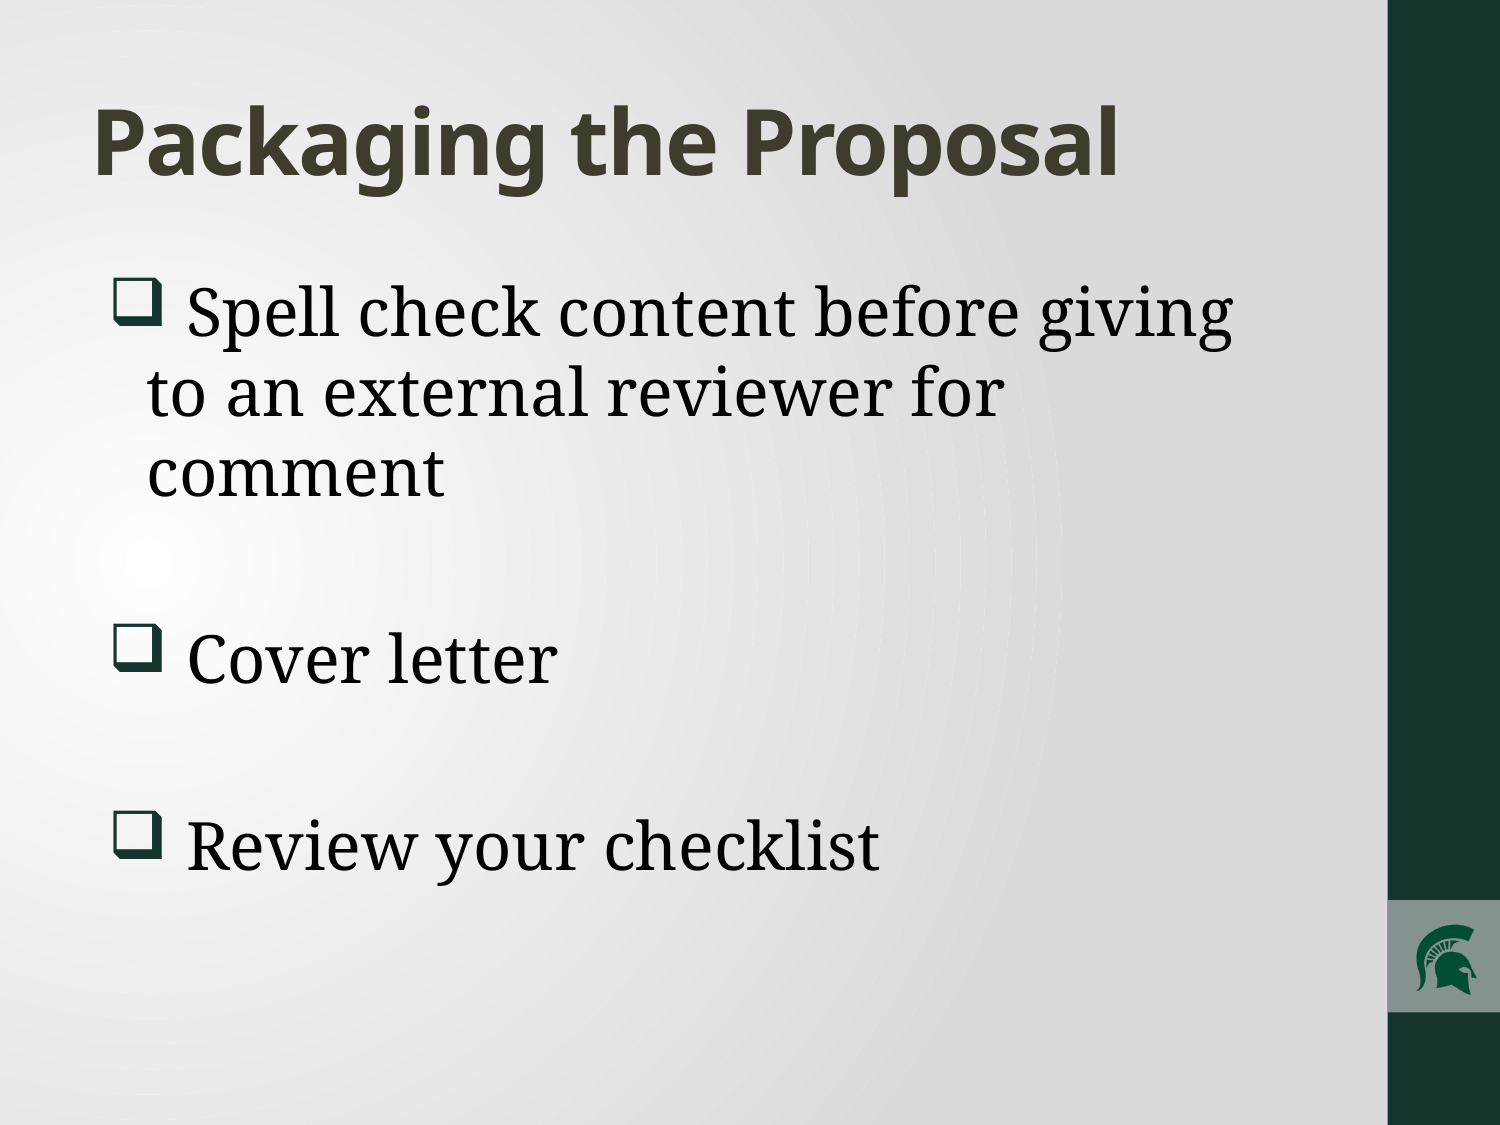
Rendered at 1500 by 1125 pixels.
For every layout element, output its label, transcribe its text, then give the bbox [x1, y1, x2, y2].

title Packaging the Proposal [75, 45, 1325, 233]
list Spell check content before giving to an external reviewer for comment Cover letter Review your checklist [75, 262, 1325, 1050]
